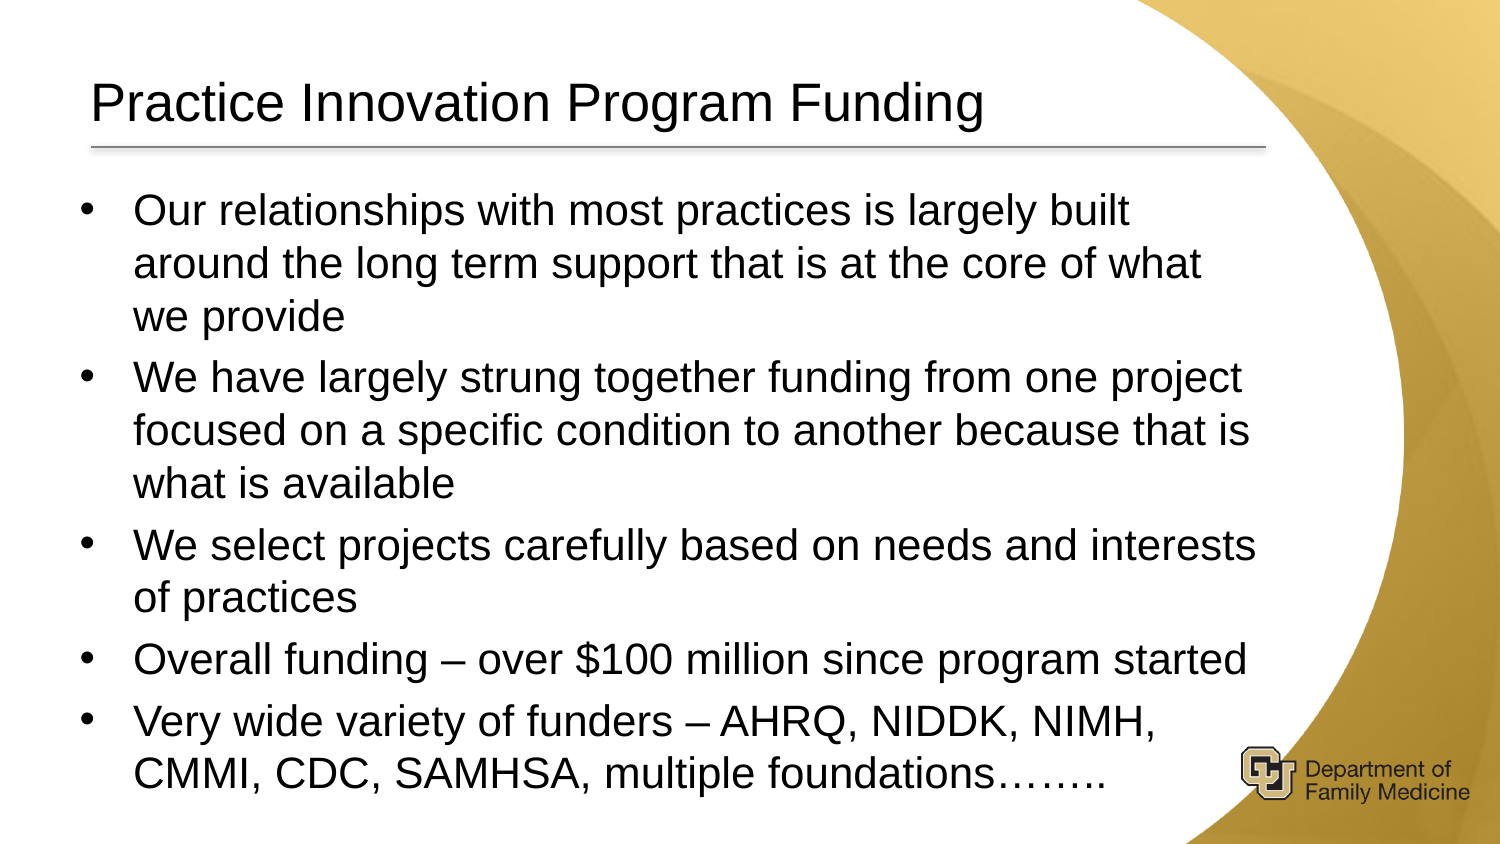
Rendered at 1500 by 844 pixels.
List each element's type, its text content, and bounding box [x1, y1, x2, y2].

list Our relationships with most practices is largely built around the long term support that is at the core of what we provide We have largely strung together funding from one project focused on a specific condition to another because that is what is available We select projects carefully based on needs and interests of practices Overall funding – over $100 million since program started Very wide variety of funders – AHRQ, NIDDK, NIMH, CMMI, CDC, SAMHSA, multiple foundations…….. [64, 174, 1282, 813]
title Practice Innovation Program Funding [75, 29, 1185, 170]
picture [0, 0, 1500, 844]
